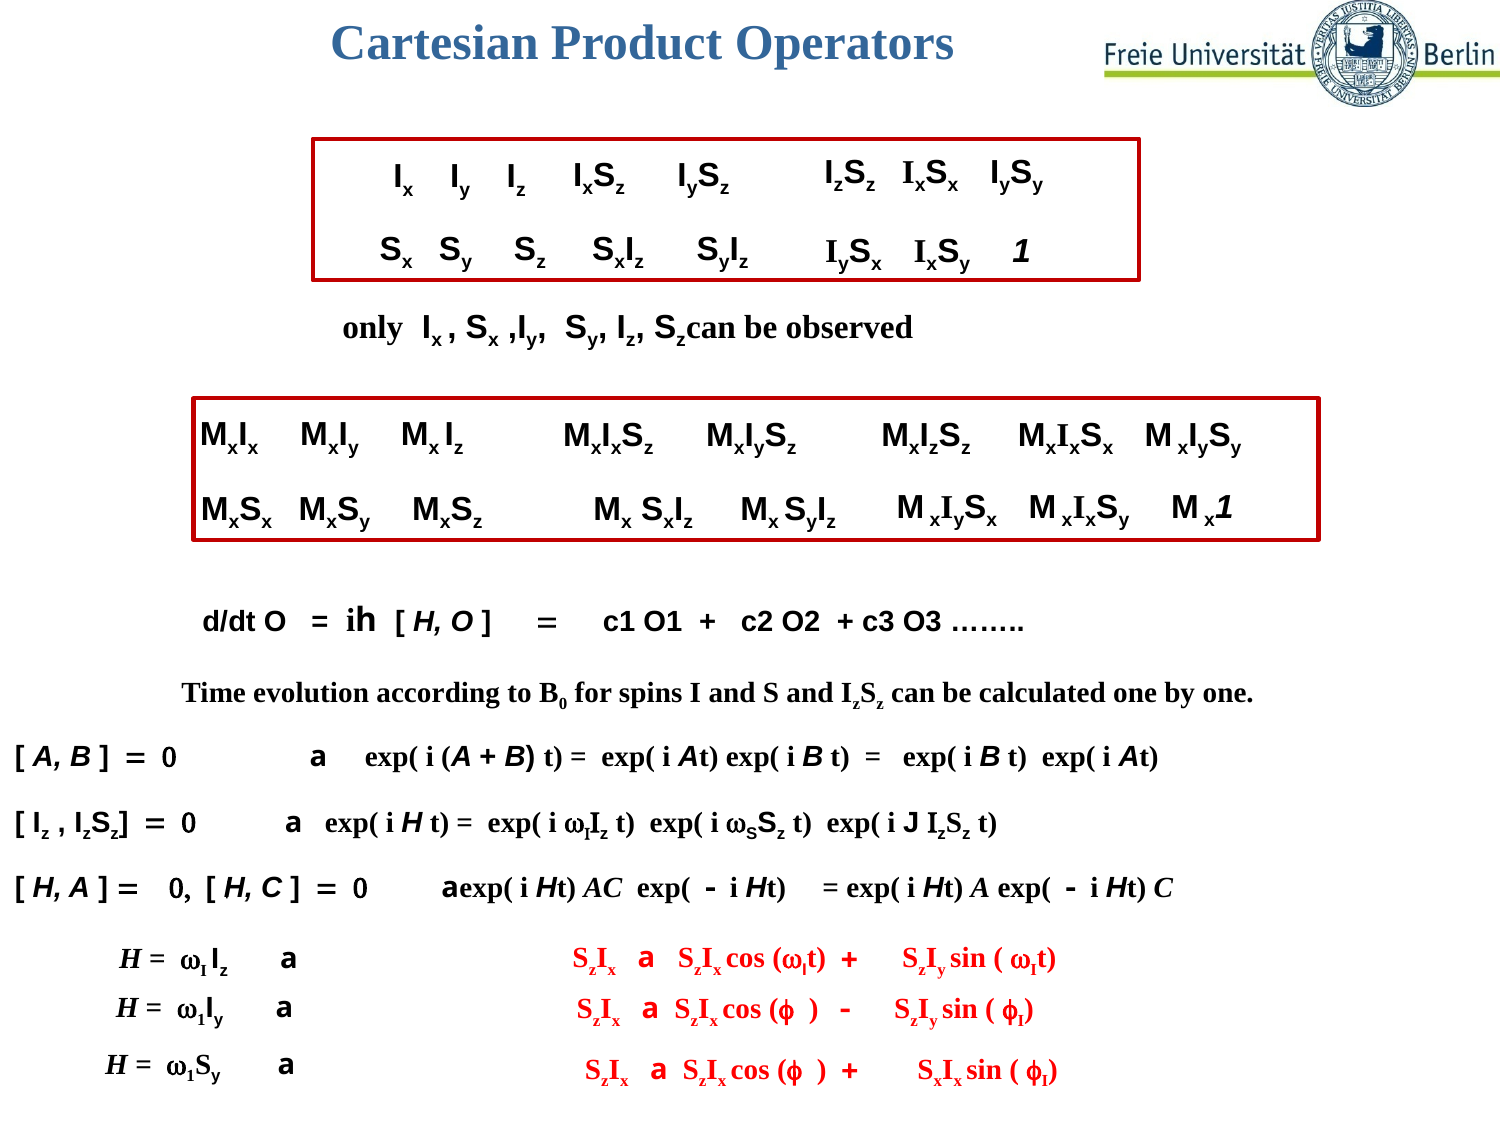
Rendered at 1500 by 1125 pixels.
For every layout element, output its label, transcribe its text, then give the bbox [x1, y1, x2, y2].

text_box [100, 138, 1500, 281]
text_box Time evolution according to B0 for spins I and S and IzSz can be calculated one by one. [0, 665, 1500, 721]
picture [1104, 0, 1500, 107]
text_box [0, 860, 1500, 912]
text_box [ Iz , IzSz] = 0 a exp( i H t) = exp( i wIIz t) exp( i wSSz t) exp( i J IzSz t) [0, 795, 1500, 851]
text_box H = w1Iy a [101, 981, 651, 1036]
text_box d/dt O = ih [ H, O ] = c1 O1 + c2 O2 + c3 O3 …….. [187, 590, 1500, 646]
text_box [0, 398, 1500, 541]
text_box SzIx a SzIx cos (f ) - SzIy sin ( fI) [561, 982, 1213, 1037]
text_box SzIx a SzIx cos (wIt) + SzIy sin ( wIt) [557, 931, 1208, 982]
text_box SzIx a SzIx cos (f ) + SxIx sin ( fI) [570, 1042, 1221, 1098]
text_box only Ix , Sx ,Iy, Sy, Iz, Szcan be observed [319, 297, 1114, 358]
text_box H = wI Iz a [104, 932, 631, 981]
text_box Cartesian Product Operators [63, 0, 1097, 79]
text_box [ A, B ] = 0 a exp( i (A + B) t) = exp( i At) exp( i B t) = exp( i B t) exp( i At) [0, 729, 1500, 780]
text_box H = w1Sy a [90, 1038, 622, 1093]
